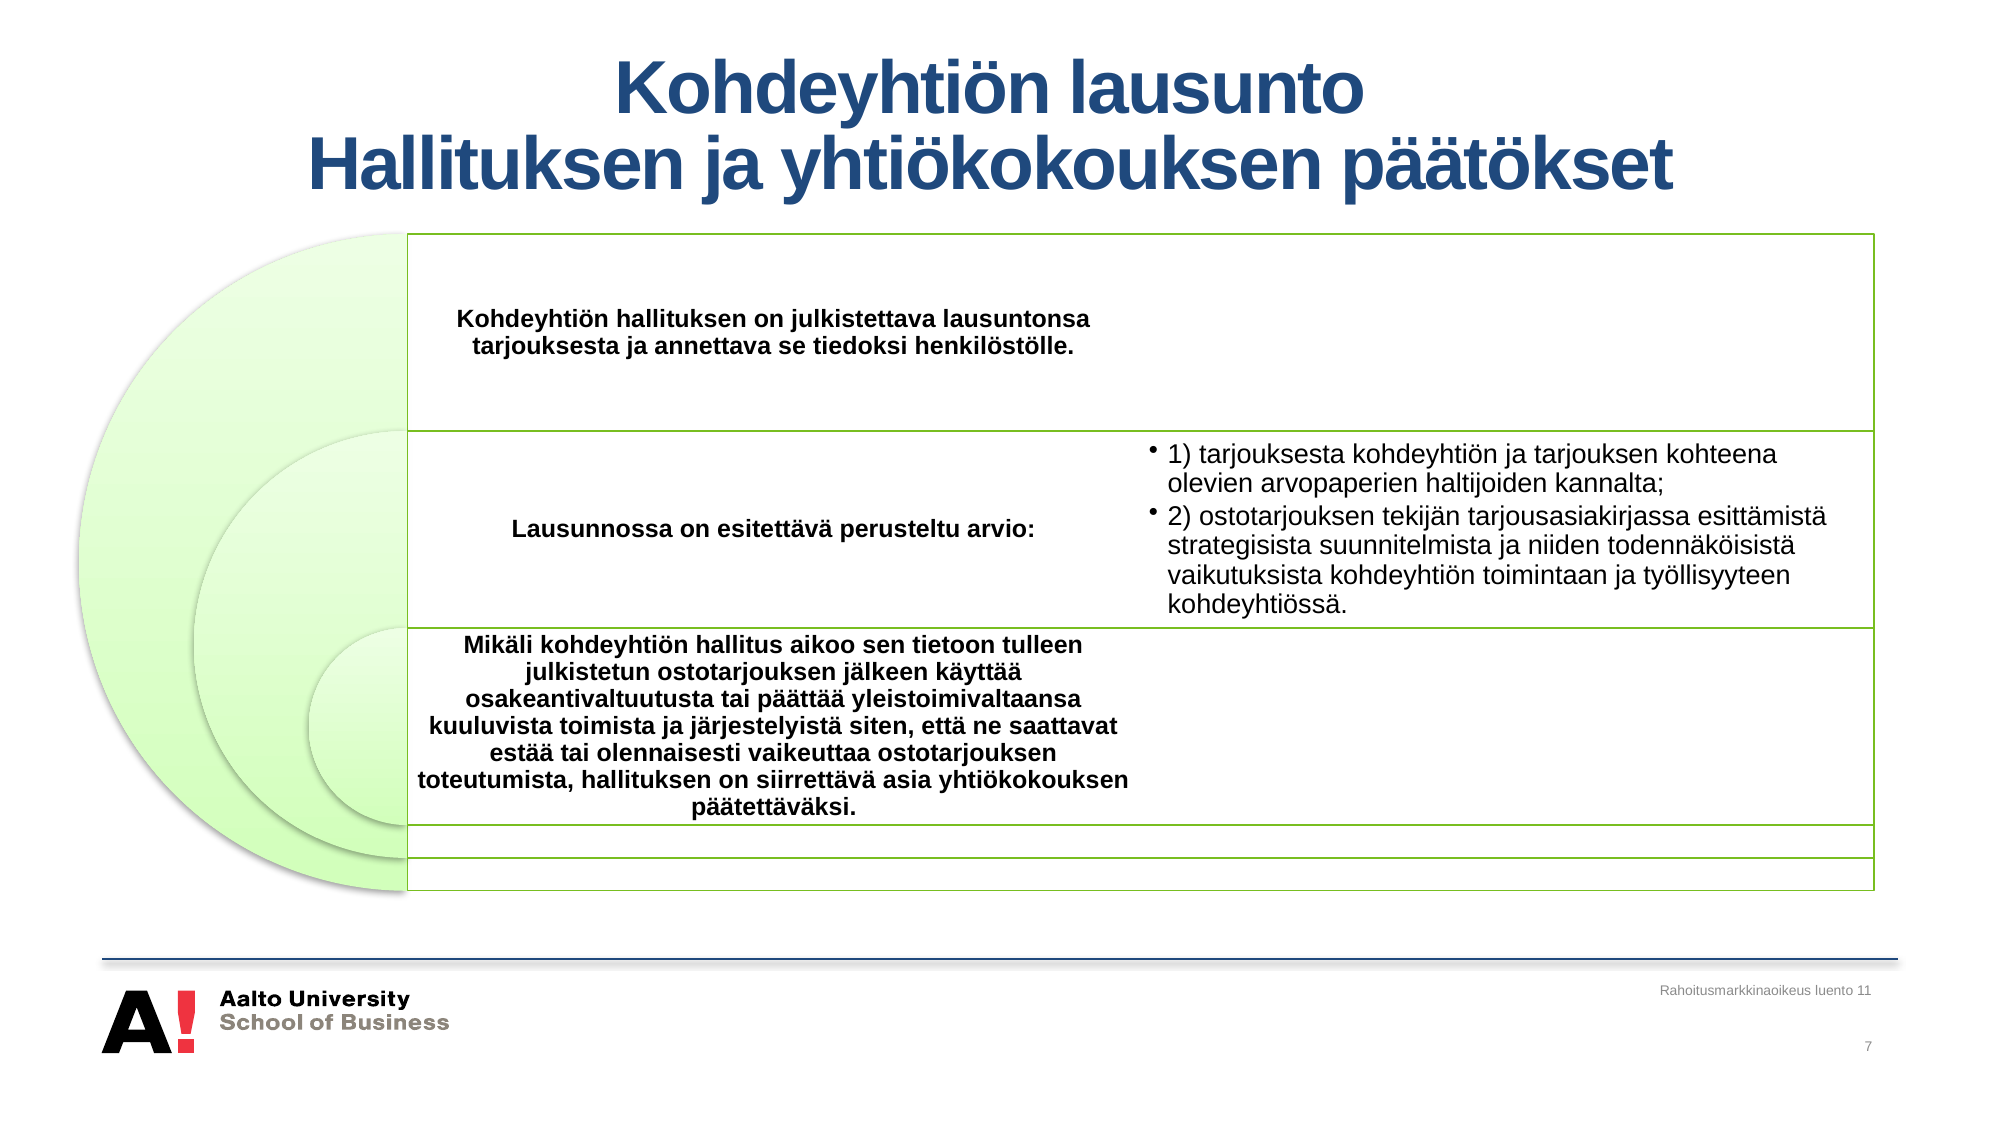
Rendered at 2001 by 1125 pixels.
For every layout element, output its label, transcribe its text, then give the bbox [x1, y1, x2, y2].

footer Rahoitusmarkkinaoikeus luento 11 [1080, 976, 1873, 1003]
title Kohdeyhtiön lausunto Hallituksen ja yhtiökokouksen päätökset [102, 52, 1898, 249]
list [78, 233, 1875, 891]
slide_number 7 [1080, 1033, 1873, 1060]
